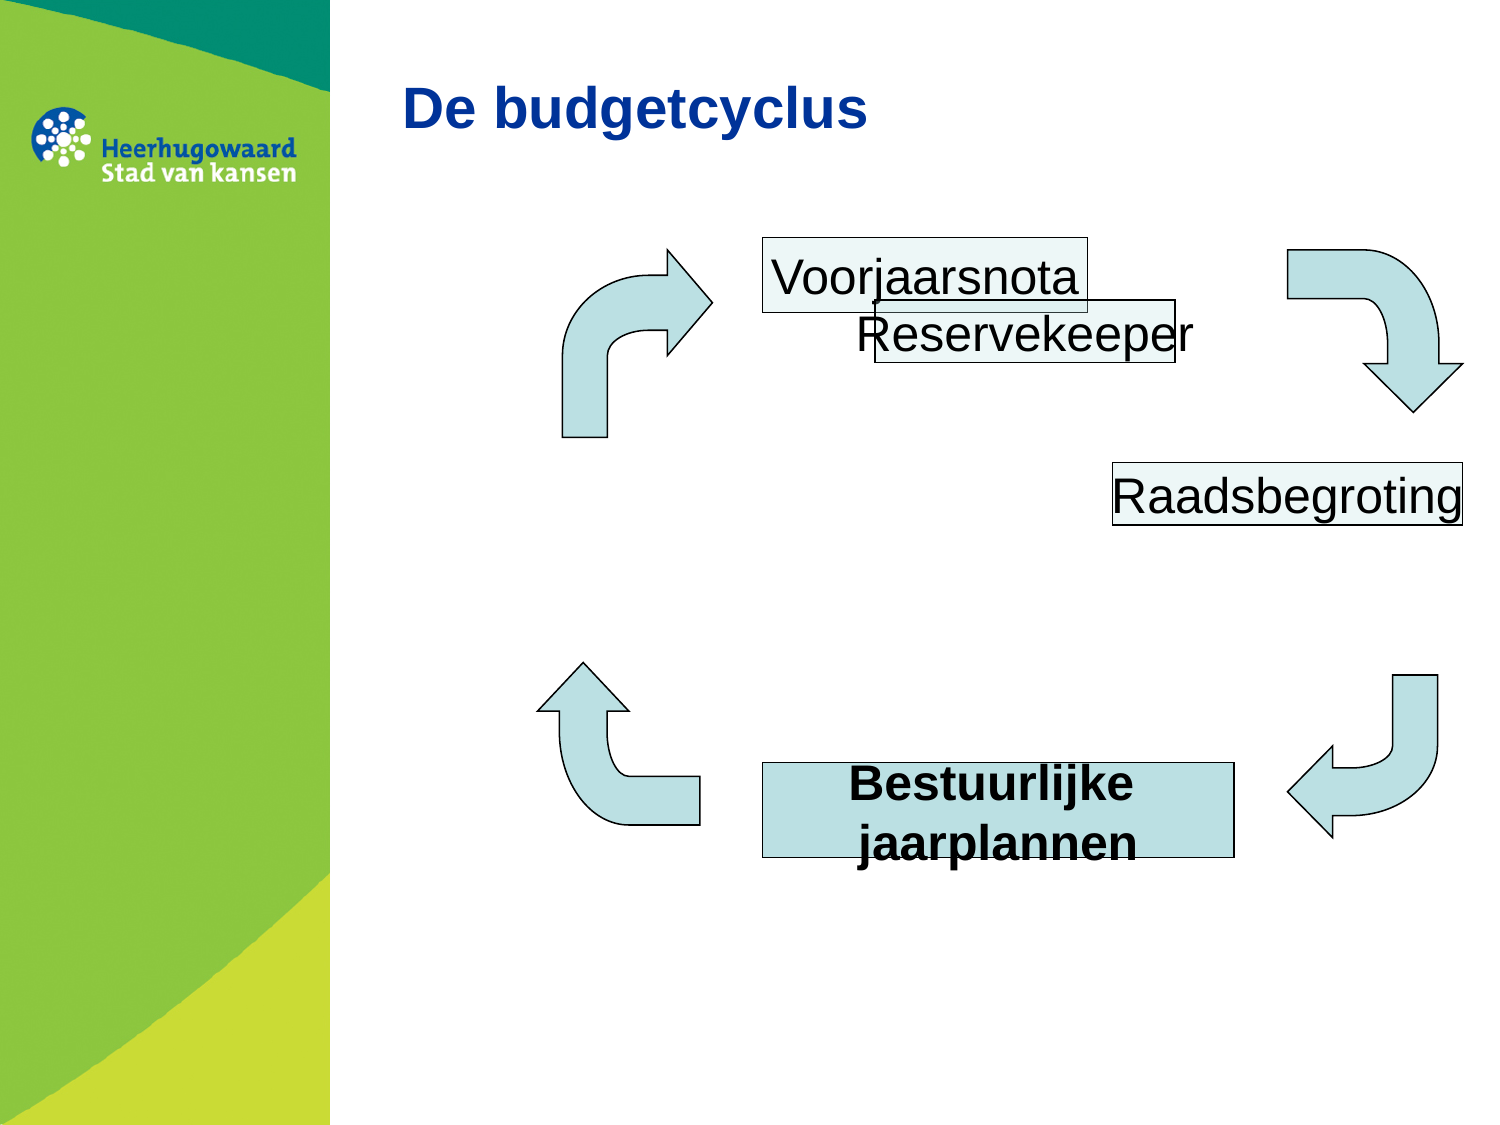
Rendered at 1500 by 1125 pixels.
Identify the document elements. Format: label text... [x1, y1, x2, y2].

text_box Reservekeeper [874, 299, 1175, 363]
text_box [562, 249, 713, 438]
title De budgetcyclus [387, 62, 1388, 251]
text_box [1287, 249, 1463, 413]
text_box [1287, 675, 1438, 838]
text_box Bestuurlijke jaarplannen [762, 762, 1235, 858]
text_box Voorjaarsnota [762, 237, 1088, 313]
text_box [537, 662, 700, 826]
picture [0, 0, 1500, 1125]
text_box Raadsbegroting [1112, 462, 1463, 525]
